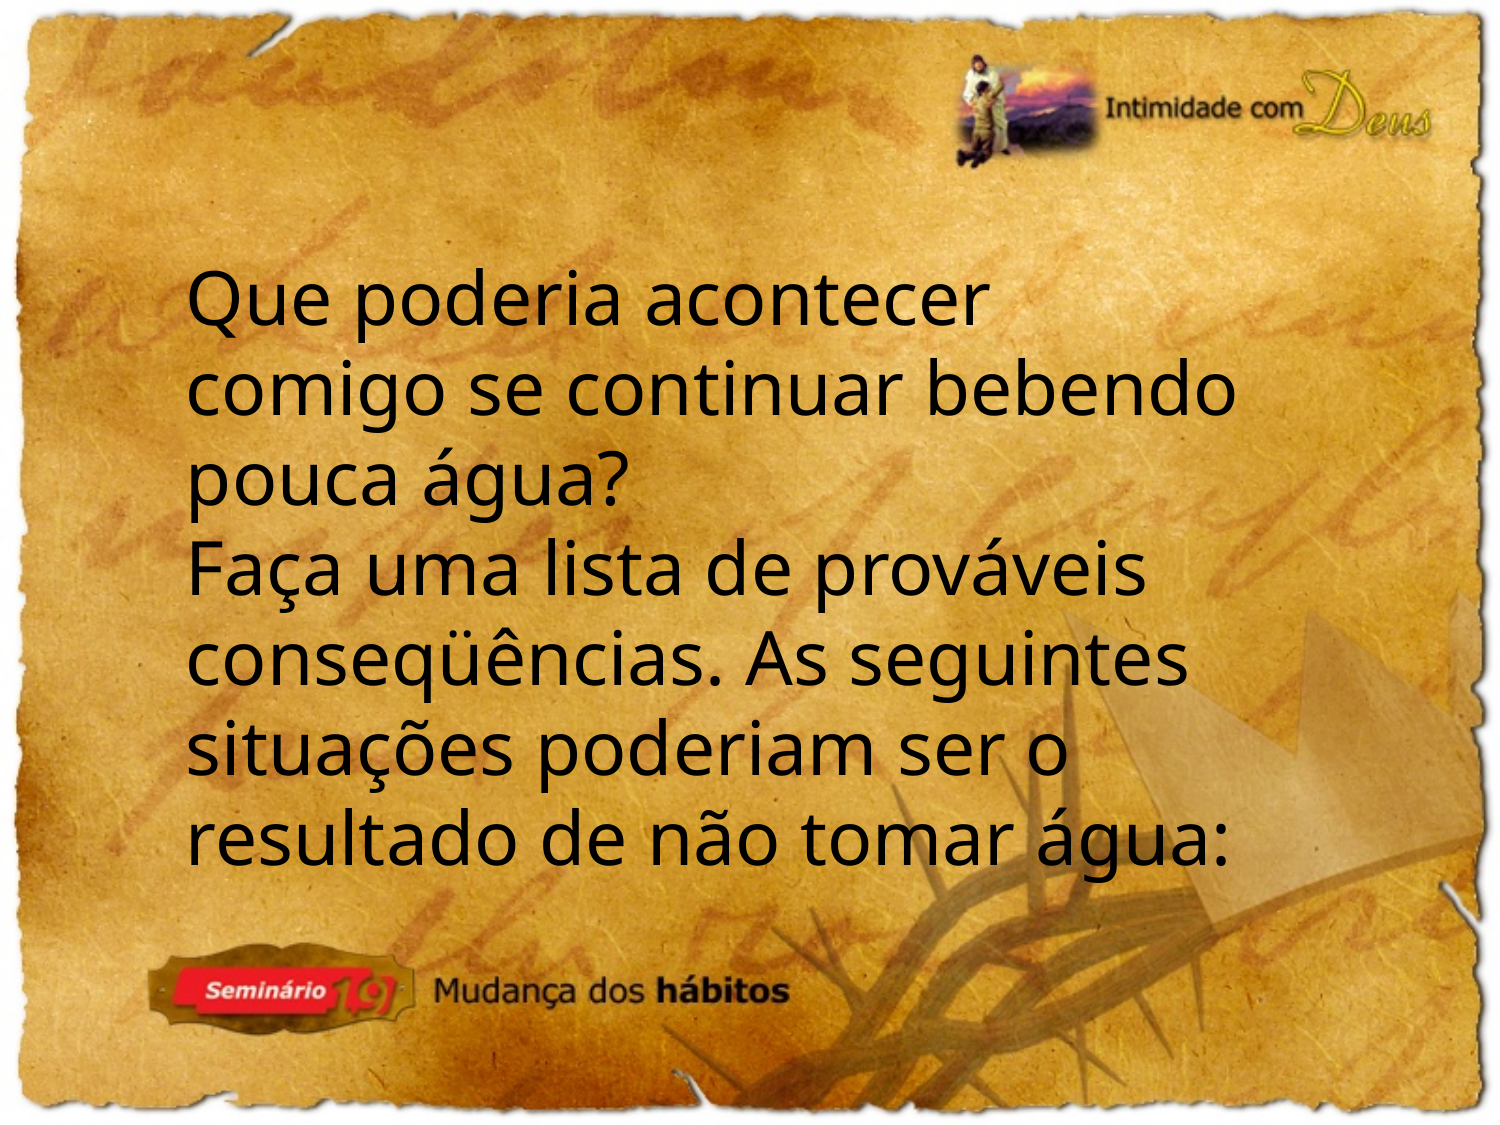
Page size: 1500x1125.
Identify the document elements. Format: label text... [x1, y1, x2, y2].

text_box Que poderia acontecer comigo se continuar bebendo pouca água? Faça uma lista de prováveis conseqüências. As seguintes situações poderiam ser o resultado de não tomar água: [171, 243, 1270, 889]
picture [0, 0, 1500, 1125]
